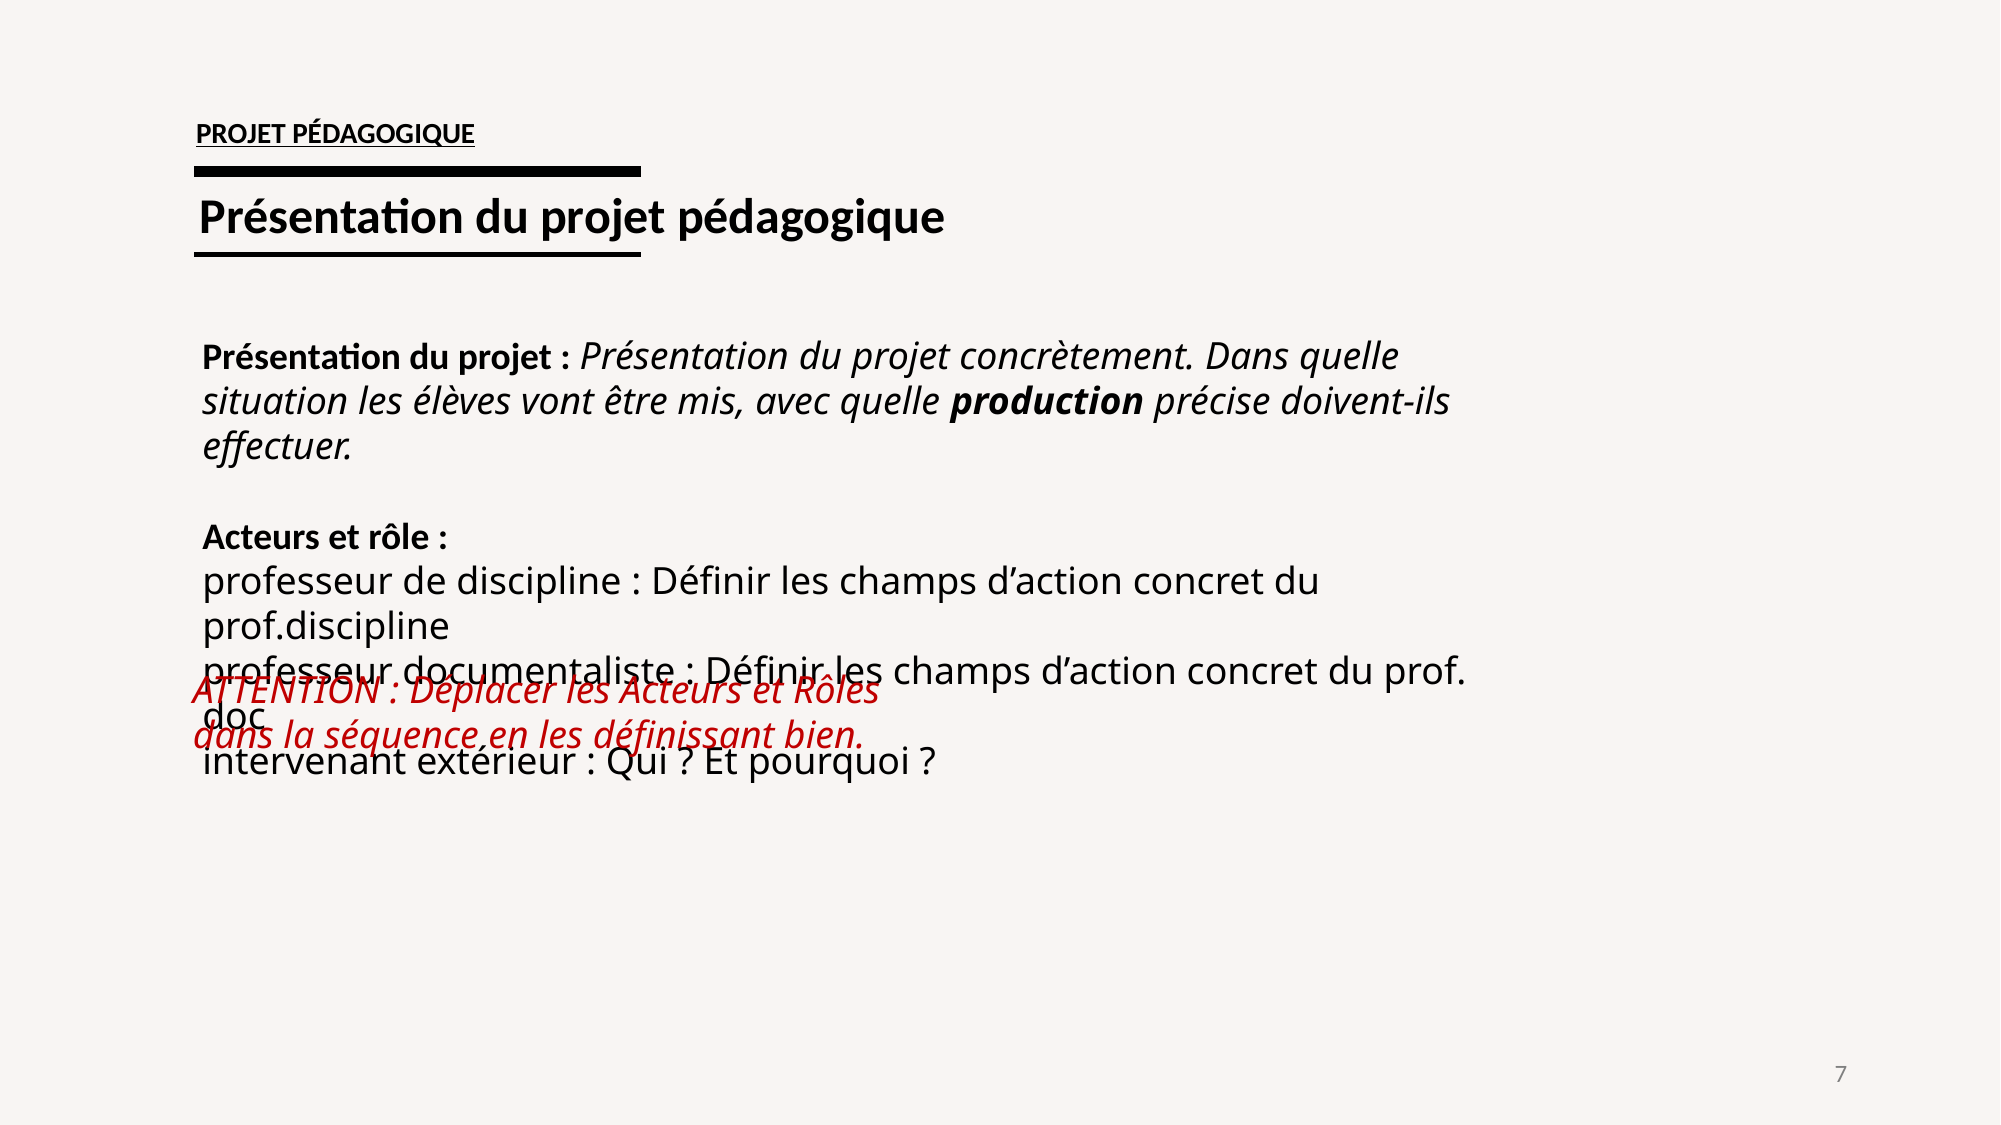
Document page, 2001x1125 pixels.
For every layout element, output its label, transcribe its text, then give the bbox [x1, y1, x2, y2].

text_box Présentation du projet pédagogique [199, 183, 946, 244]
text_box ATTENTION : Déplacer les Acteurs et Rôles dans la séquence en les définissant bien. [192, 658, 943, 764]
title Présentation du projet : Présentation du projet concrètement. Dans quelle situation les élèves vont être mis, avec quelle production précise doivent-ils effectuer. Acteurs et rôle : professeur de discipline : Définir les champs d’action concret du prof.discipline professeur documentaliste : Définir les champs d’action concret du prof. doc intervenant extérieur : Qui ? Et pourquoi ? [192, 324, 1493, 791]
text_box 7 [1412, 1042, 1863, 1103]
text_box PROJET PÉDAGOGIQUE [196, 114, 476, 150]
